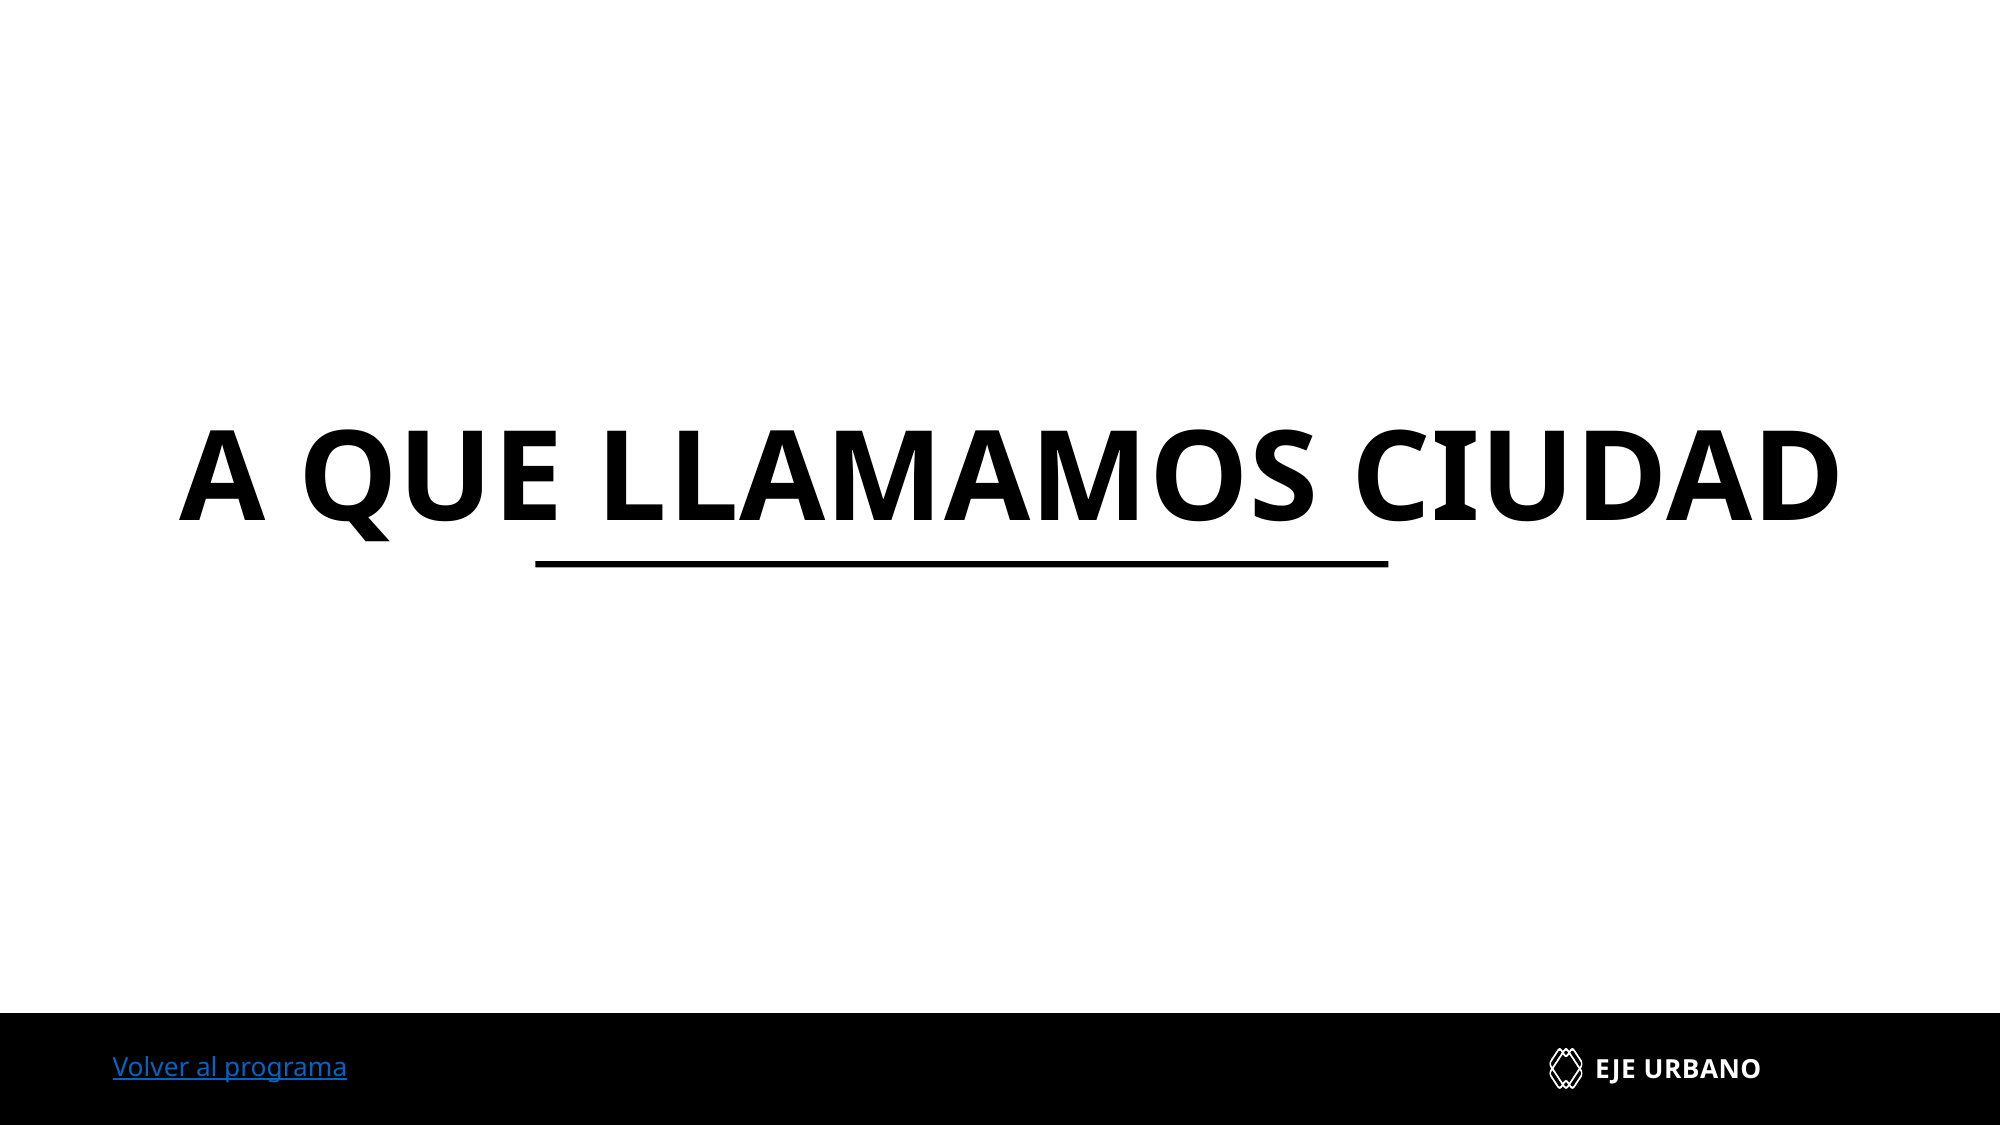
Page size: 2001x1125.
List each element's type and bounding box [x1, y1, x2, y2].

text_box [0, 1012, 2000, 1125]
text_box [1548, 1048, 1888, 1089]
text_box [179, 485, 1888, 565]
